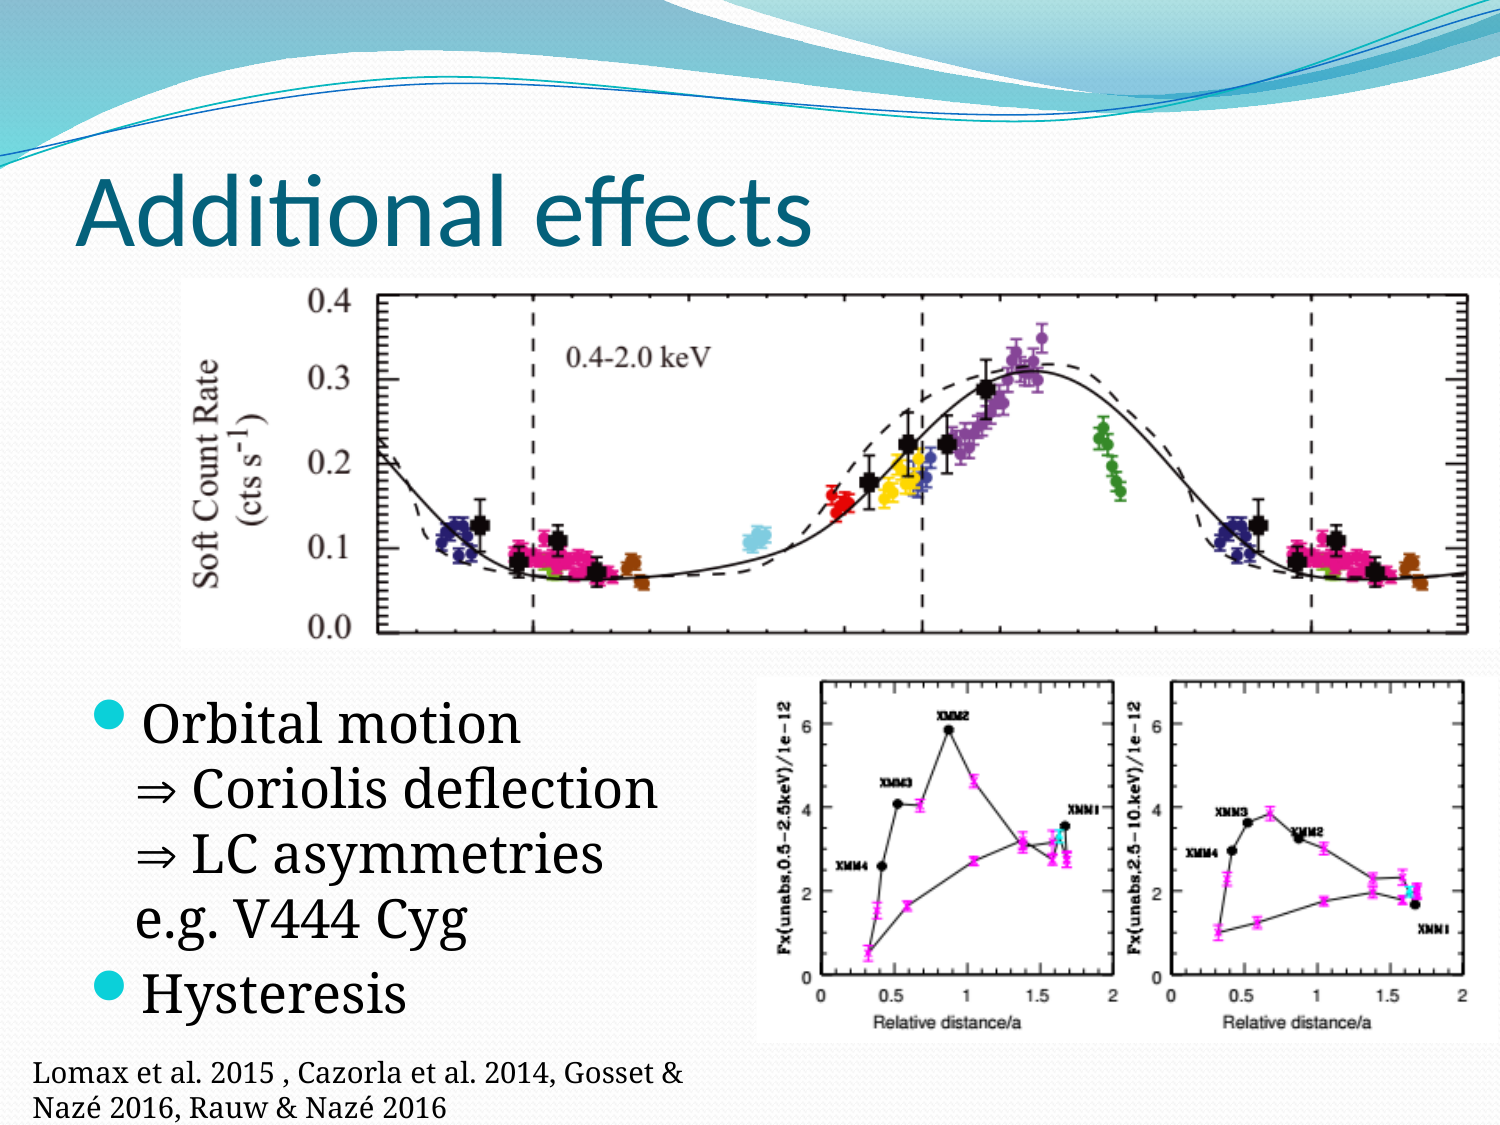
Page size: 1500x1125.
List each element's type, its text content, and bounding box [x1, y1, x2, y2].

picture [755, 677, 1499, 1043]
list Orbital motion  Coriolis deflection  LC asymmetries e.g. V444 Cyg Hysteresis [75, 681, 750, 1038]
picture [181, 278, 1499, 648]
title Additional effects [75, 115, 1425, 268]
text_box Lomax et al. 2015 , Cazorla et al. 2014, Gosset & Nazé 2016, Rauw & Nazé 2016 [17, 1046, 774, 1125]
